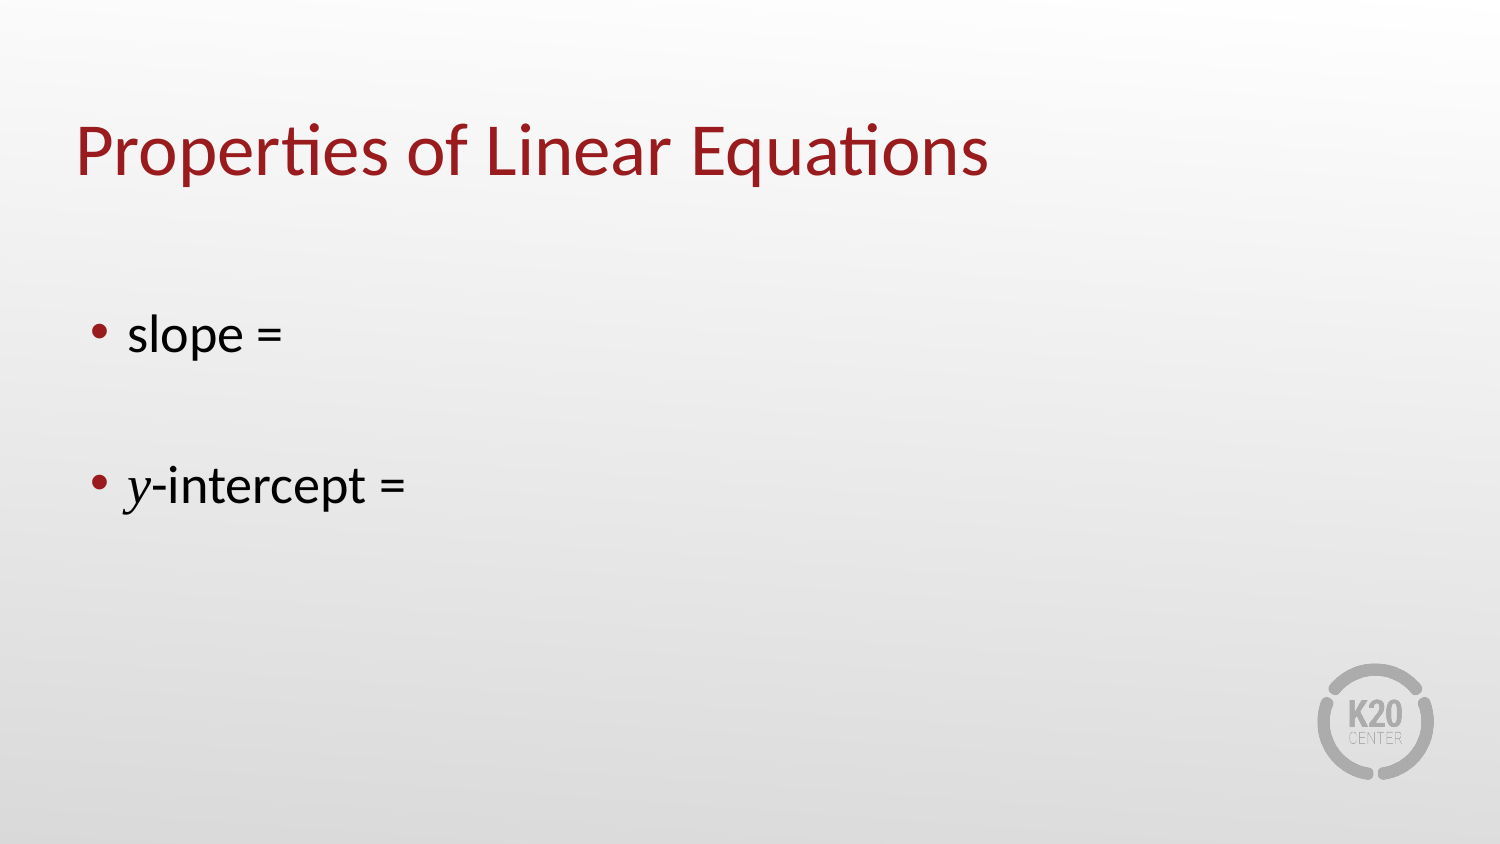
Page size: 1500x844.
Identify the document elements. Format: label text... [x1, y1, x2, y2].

list slope = y-intercept = [75, 214, 1425, 779]
title Properties of Linear Equations [75, 50, 1425, 191]
